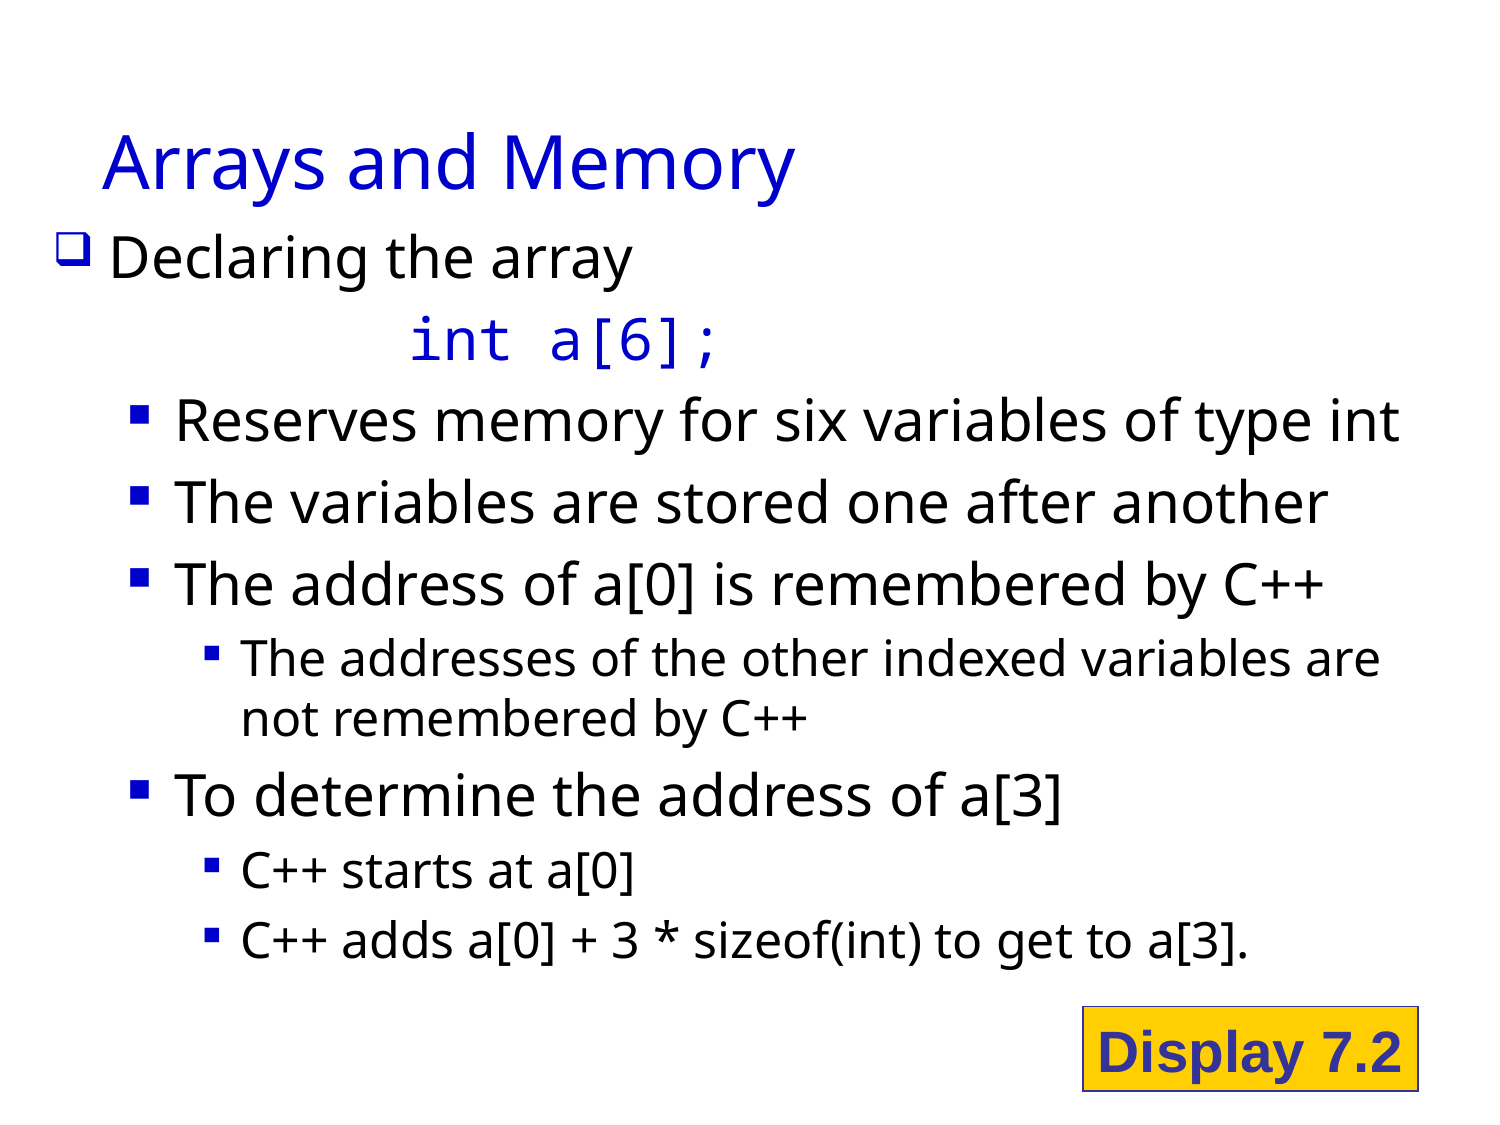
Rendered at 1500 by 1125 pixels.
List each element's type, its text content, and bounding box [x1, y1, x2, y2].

text_box Display 7.2 [1083, 1006, 1418, 1092]
title Arrays and Memory [87, 49, 1451, 212]
list Declaring the array int a[6]; Reserves memory for six variables of type int The variables are stored one after another The address of a[0] is remembered by C++ The addresses of the other indexed variables are not remembered by C++ To determine the address of a[3] C++ starts at a[0] C++ adds a[0] + 3 * sizeof(int) to get to a[3]. [37, 212, 1451, 1013]
